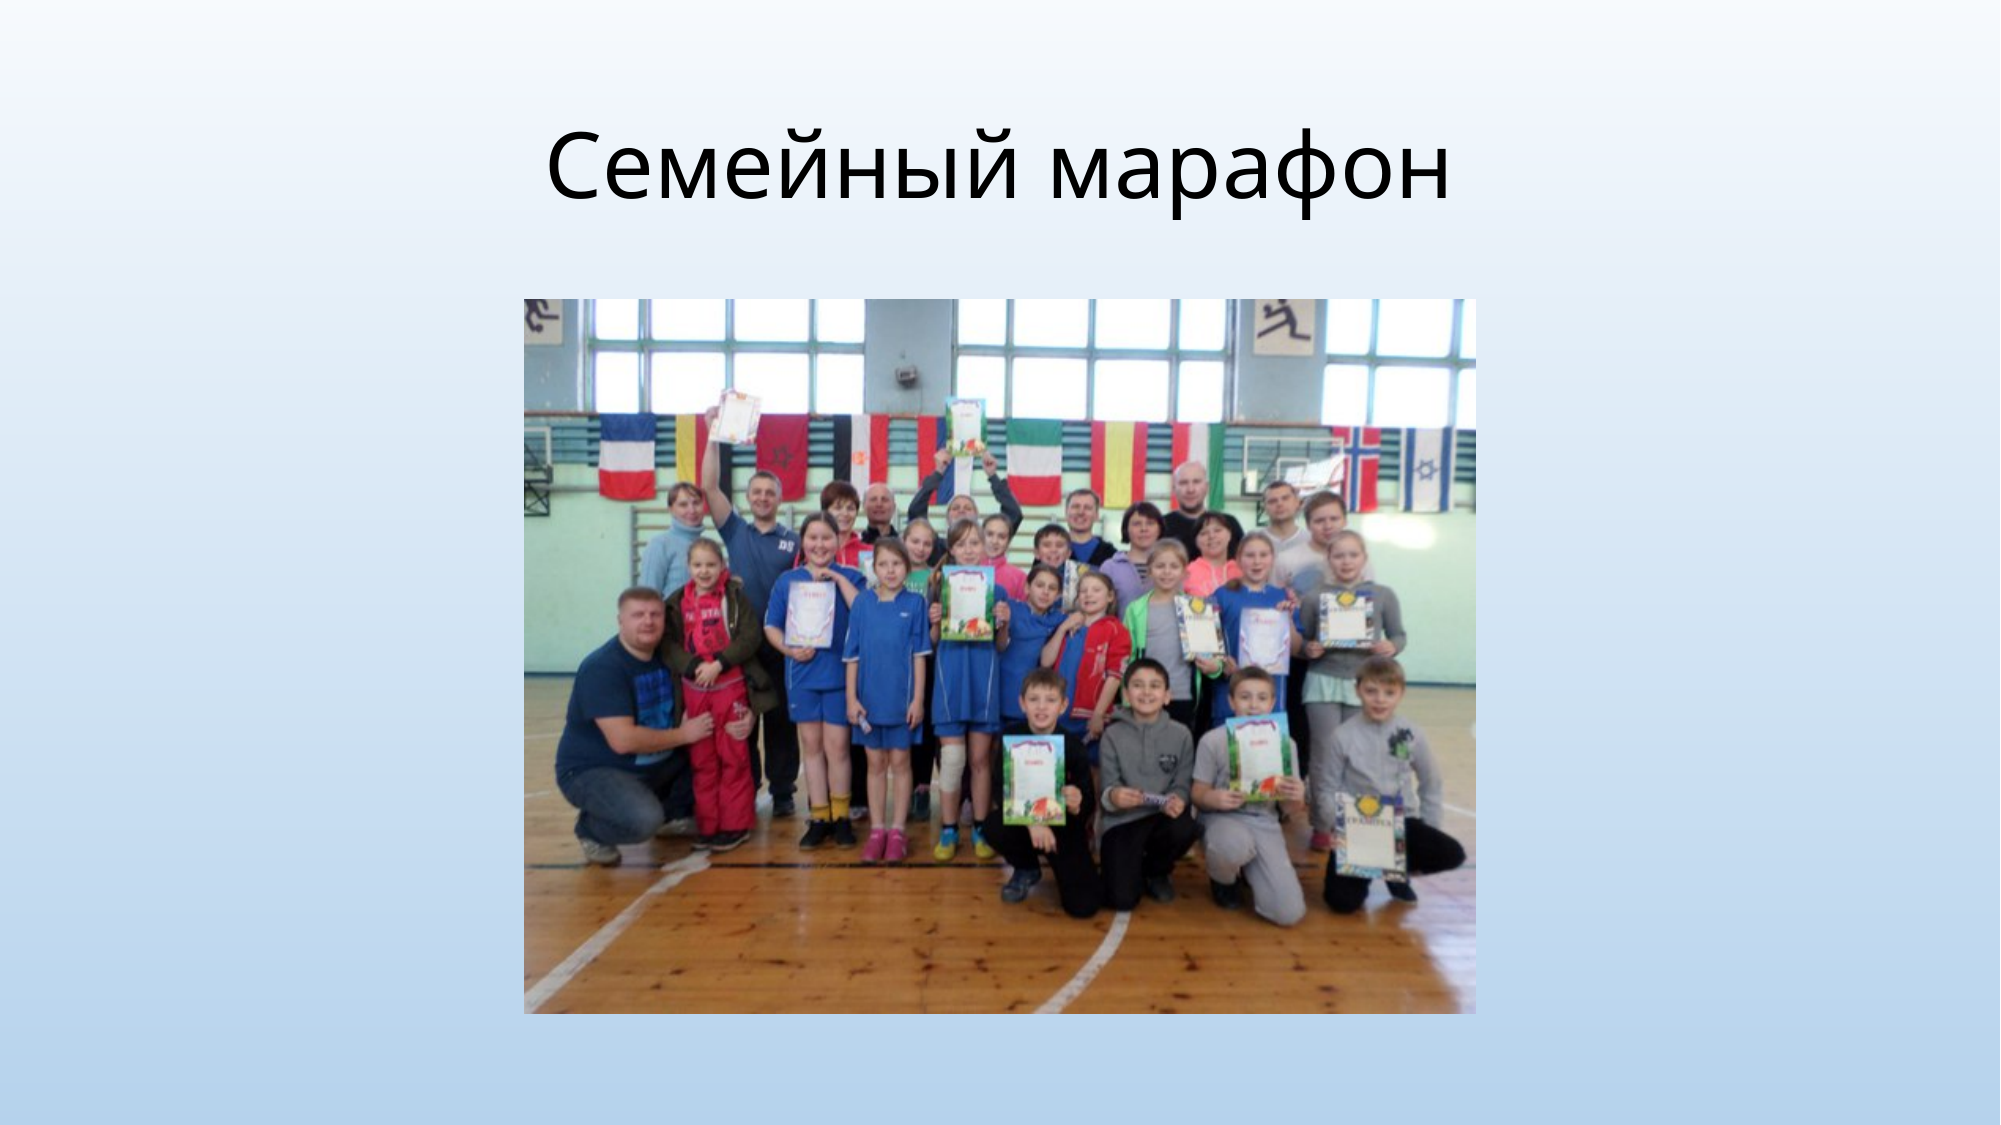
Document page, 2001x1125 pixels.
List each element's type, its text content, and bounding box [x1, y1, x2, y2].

title Семейный марафон [137, 59, 1863, 278]
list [524, 299, 1476, 1014]
